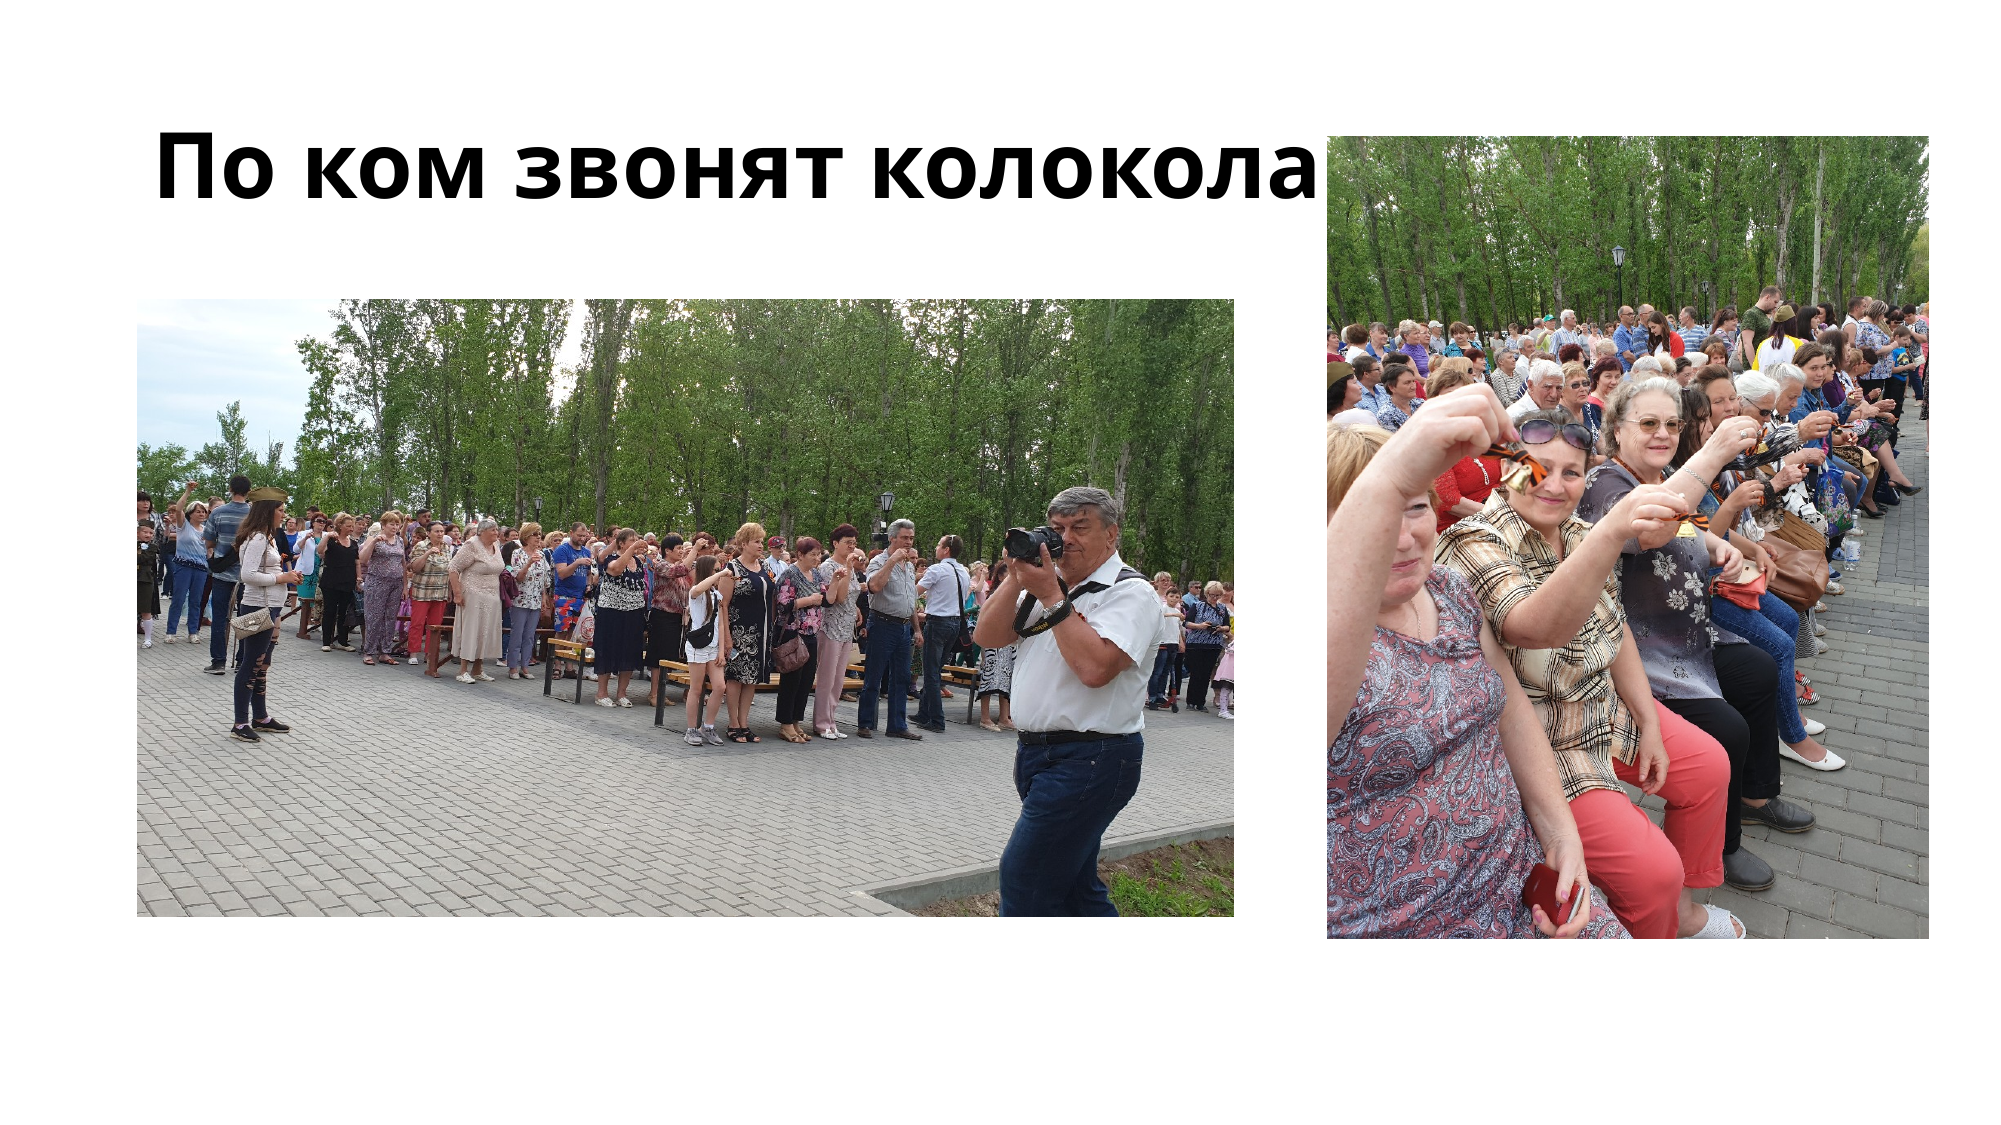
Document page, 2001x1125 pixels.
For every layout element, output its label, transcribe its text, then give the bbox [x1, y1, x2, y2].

title По ком звонят колокола [137, 59, 1863, 278]
picture [137, 299, 1234, 917]
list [1327, 136, 1929, 939]
